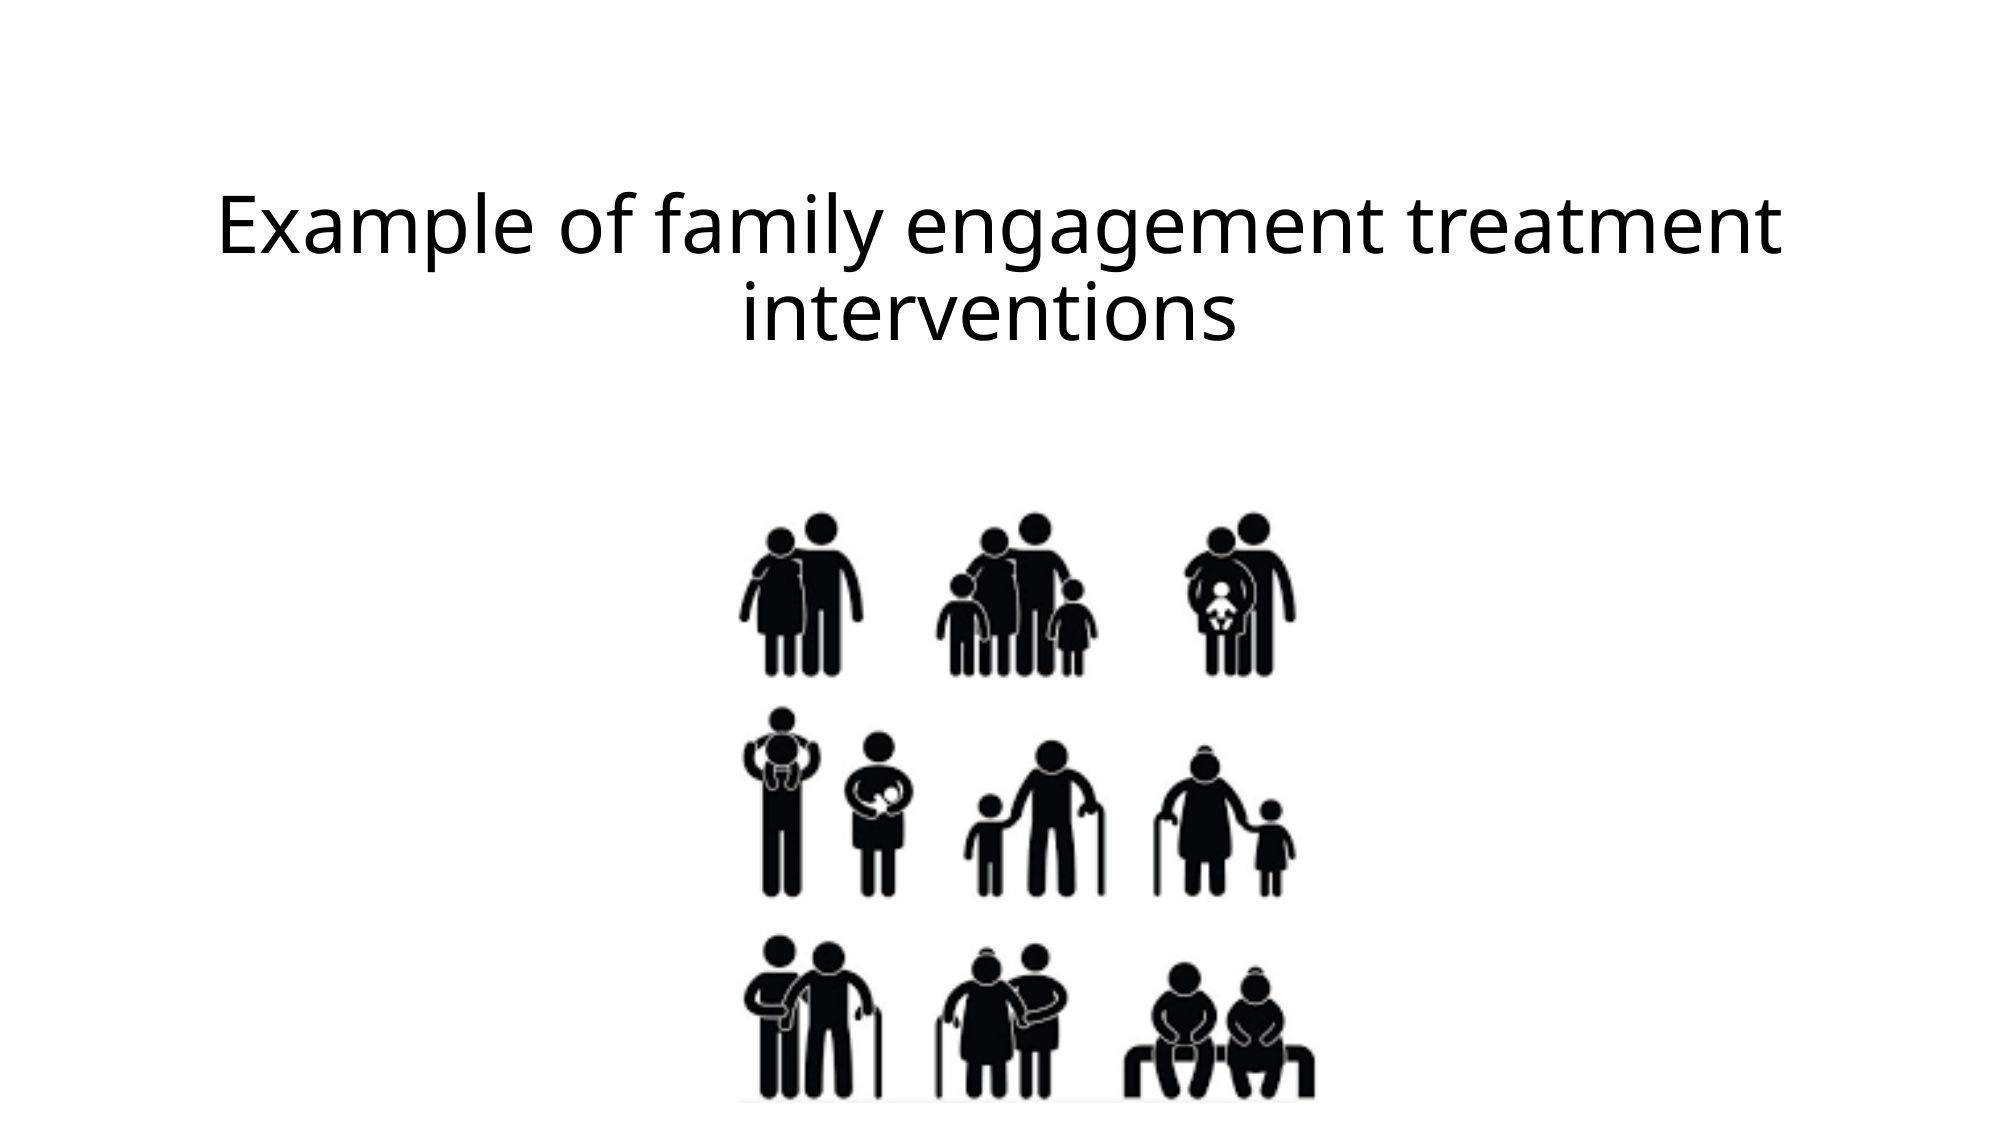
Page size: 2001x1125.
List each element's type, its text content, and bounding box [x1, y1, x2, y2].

title Example of family engagement treatment interventions [114, 175, 1886, 462]
picture [732, 504, 1318, 1103]
